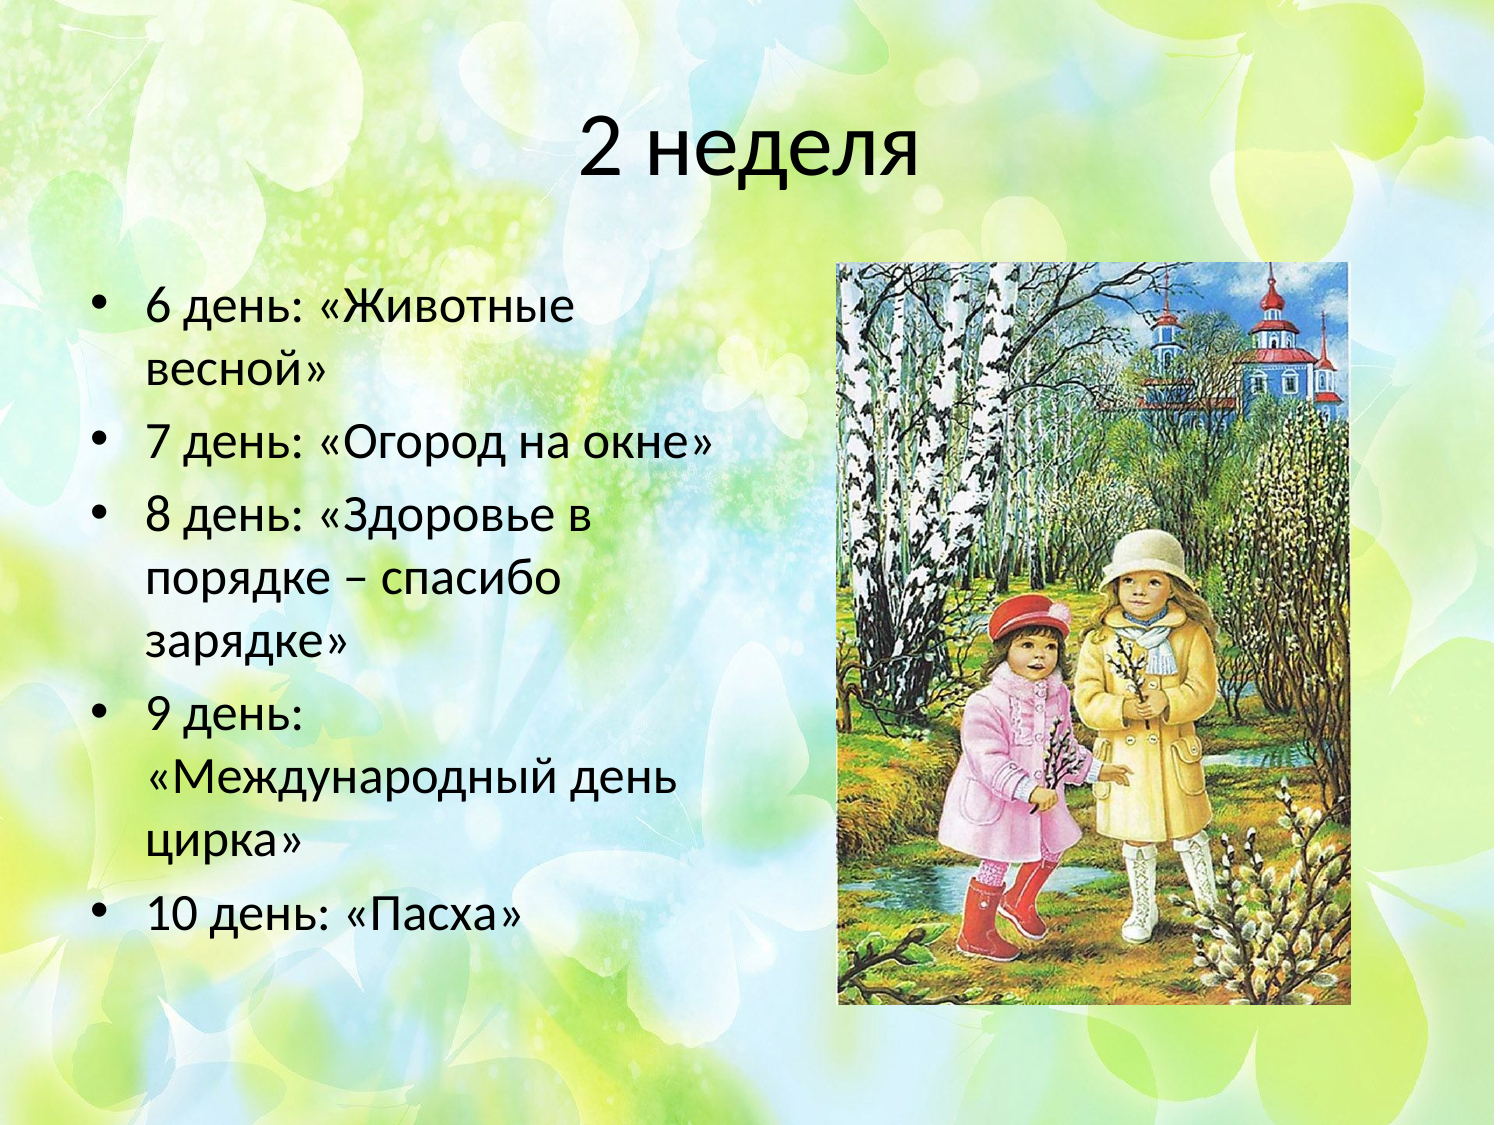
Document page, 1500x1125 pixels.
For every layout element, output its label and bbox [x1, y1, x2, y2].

list [836, 262, 1352, 1006]
picture [0, 0, 1494, 1125]
